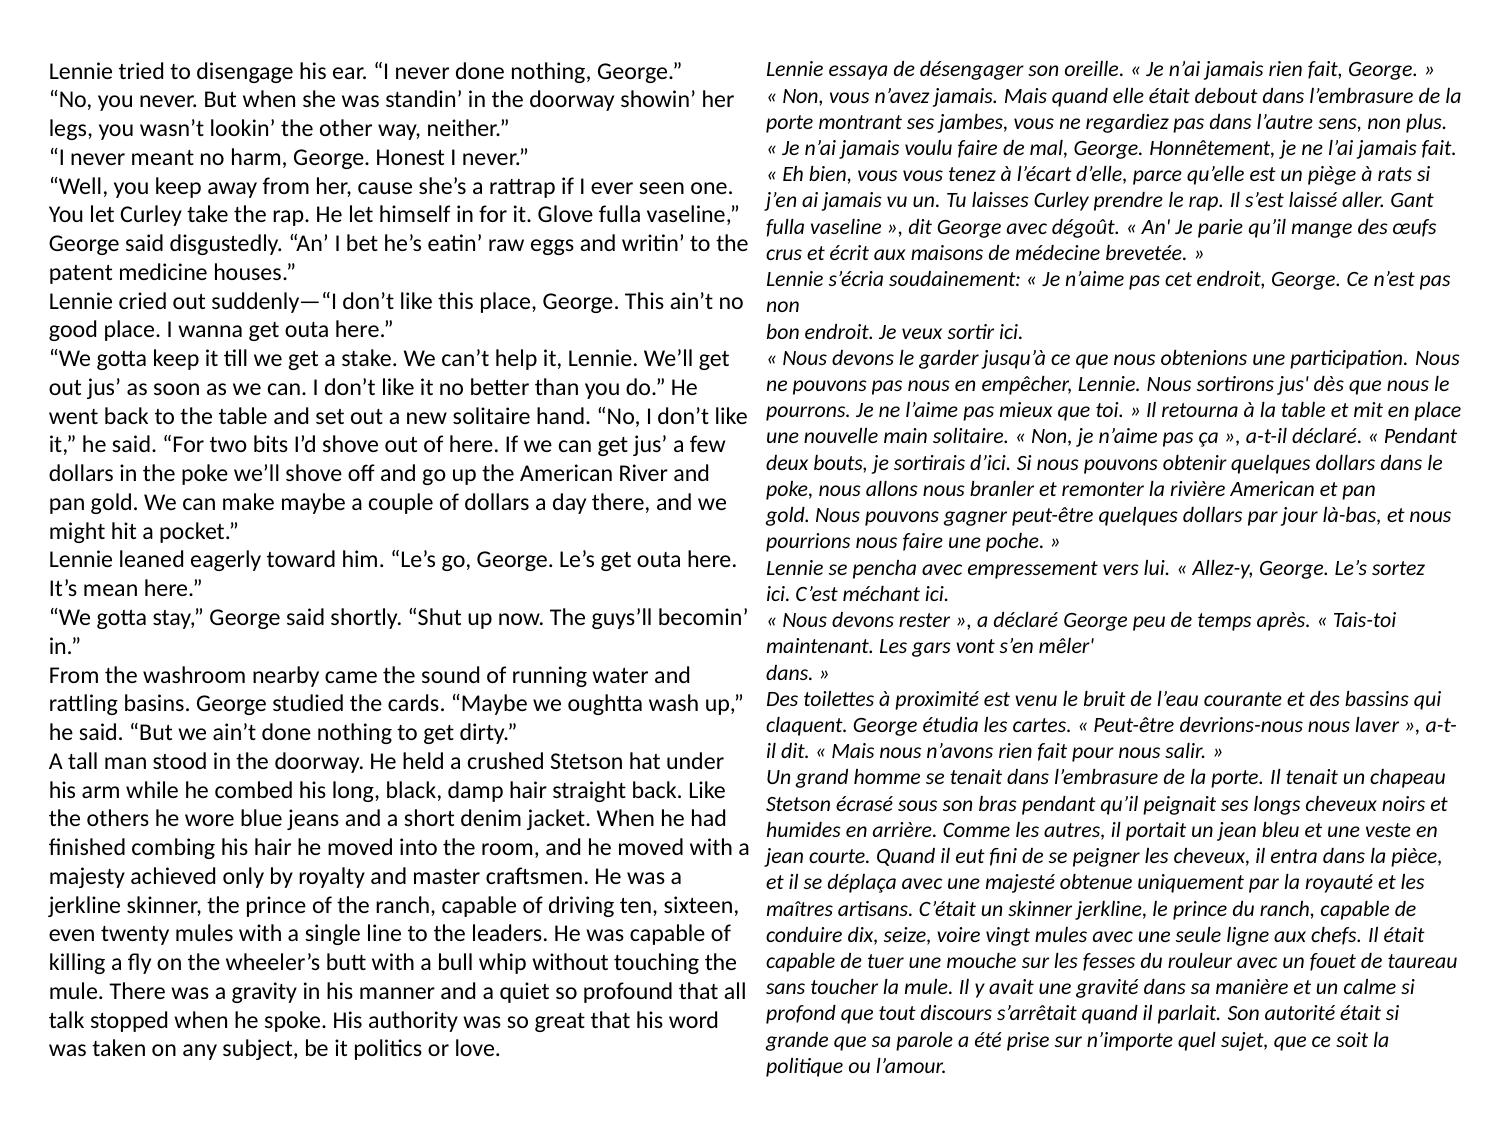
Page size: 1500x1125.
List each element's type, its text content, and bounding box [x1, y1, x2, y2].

text_box Lennie tried to disengage his ear. “I never done nothing, George.” “No, you never. But when she was standin’ in the doorway showin’ her legs, you wasn’t lookin’ the other way, neither.” “I never meant no harm, George. Honest I never.” “Well, you keep away from her, cause she’s a rattrap if I ever seen one. You let Curley take the rap. He let himself in for it. Glove fulla vaseline,” George said disgustedly. “An’ I bet he’s eatin’ raw eggs and writin’ to the patent medicine houses.” Lennie cried out suddenly—“I don’t like this place, George. This ain’t no good place. I wanna get outa here.” “We gotta keep it till we get a stake. We can’t help it, Lennie. We’ll get out jus’ as soon as we can. I don’t like it no better than you do.” He went back to the table and set out a new solitaire hand. “No, I don’t like it,” he said. “For two bits I’d shove out of here. If we can get jus’ a few dollars in the poke we’ll shove off and go up the American River and pan gold. We can make maybe a couple of dollars a day there, and we might hit a pocket.” Lennie leaned eagerly toward him. “Le’s go, George. Le’s get outa here. It’s mean here.” “We gotta stay,” George said shortly. “Shut up now. The guys’ll becomin’ in.” From the washroom nearby came the sound of running water and rattling basins. George studied the cards. “Maybe we oughtta wash up,” he said. “But we ain’t done nothing to get dirty.” A tall man stood in the doorway. He held a crushed Stetson hat under his arm while he combed his long, black, damp hair straight back. Like the others he wore blue jeans and a short denim jacket. When he had finished combing his hair he moved into the room, and he moved with a majesty achieved only by royalty and master craftsmen. He was a jerkline skinner, the prince of the ranch, capable of driving ten, sixteen, even twenty mules with a single line to the leaders. He was capable of killing a fly on the wheeler’s butt with a bull whip without touching the mule. There was a gravity in his manner and a quiet so profound that all talk stopped when he spoke. His authority was so great that his word was taken on any subject, be it politics or love. [34, 47, 751, 1070]
text_box Lennie essaya de désengager son oreille. « Je n’ai jamais rien fait, George. » « Non, vous n’avez jamais. Mais quand elle était debout dans l’embrasure de la porte montrant ses jambes, vous ne regardiez pas dans l’autre sens, non plus. « Je n’ai jamais voulu faire de mal, George. Honnêtement, je ne l’ai jamais fait. « Eh bien, vous vous tenez à l’écart d’elle, parce qu’elle est un piège à rats si j’en ai jamais vu un. Tu laisses Curley prendre le rap. Il s’est laissé aller. Gant fulla vaseline », dit George avec dégoût. « An' Je parie qu’il mange des œufs crus et écrit aux maisons de médecine brevetée. » Lennie s’écria soudainement: « Je n’aime pas cet endroit, George. Ce n’est pas non bon endroit. Je veux sortir ici. « Nous devons le garder jusqu’à ce que nous obtenions une participation. Nous ne pouvons pas nous en empêcher, Lennie. Nous sortirons jus' dès que nous le pourrons. Je ne l’aime pas mieux que toi. » Il retourna à la table et mit en place une nouvelle main solitaire. « Non, je n’aime pas ça », a-t-il déclaré. « Pendant deux bouts, je sortirais d’ici. Si nous pouvons obtenir quelques dollars dans le poke, nous allons nous branler et remonter la rivière American et pan gold. Nous pouvons gagner peut-être quelques dollars par jour là-bas, et nous pourrions nous faire une poche. » Lennie se pencha avec empressement vers lui. « Allez-y, George. Le’s sortez ici. C’est méchant ici. « Nous devons rester », a déclaré George peu de temps après. « Tais-toi maintenant. Les gars vont s’en mêler' dans. » Des toilettes à proximité est venu le bruit de l’eau courante et des bassins qui claquent. George étudia les cartes. « Peut-être devrions-nous nous laver », a-t-il dit. « Mais nous n’avons rien fait pour nous salir. » Un grand homme se tenait dans l’embrasure de la porte. Il tenait un chapeau Stetson écrasé sous son bras pendant qu’il peignait ses longs cheveux noirs et humides en arrière. Comme les autres, il portait un jean bleu et une veste en jean courte. Quand il eut fini de se peigner les cheveux, il entra dans la pièce, et il se déplaça avec une majesté obtenue uniquement par la royauté et les maîtres artisans. C’était un skinner jerkline, le prince du ranch, capable de conduire dix, seize, voire vingt mules avec une seule ligne aux chefs. Il était capable de tuer une mouche sur les fesses du rouleur avec un fouet de taureau sans toucher la mule. Il y avait une gravité dans sa manière et un calme si profond que tout discours s’arrêtait quand il parlait. Son autorité était si grande que sa parole a été prise sur n’importe quel sujet, que ce soit la politique ou l’amour. [751, 47, 1480, 1112]
